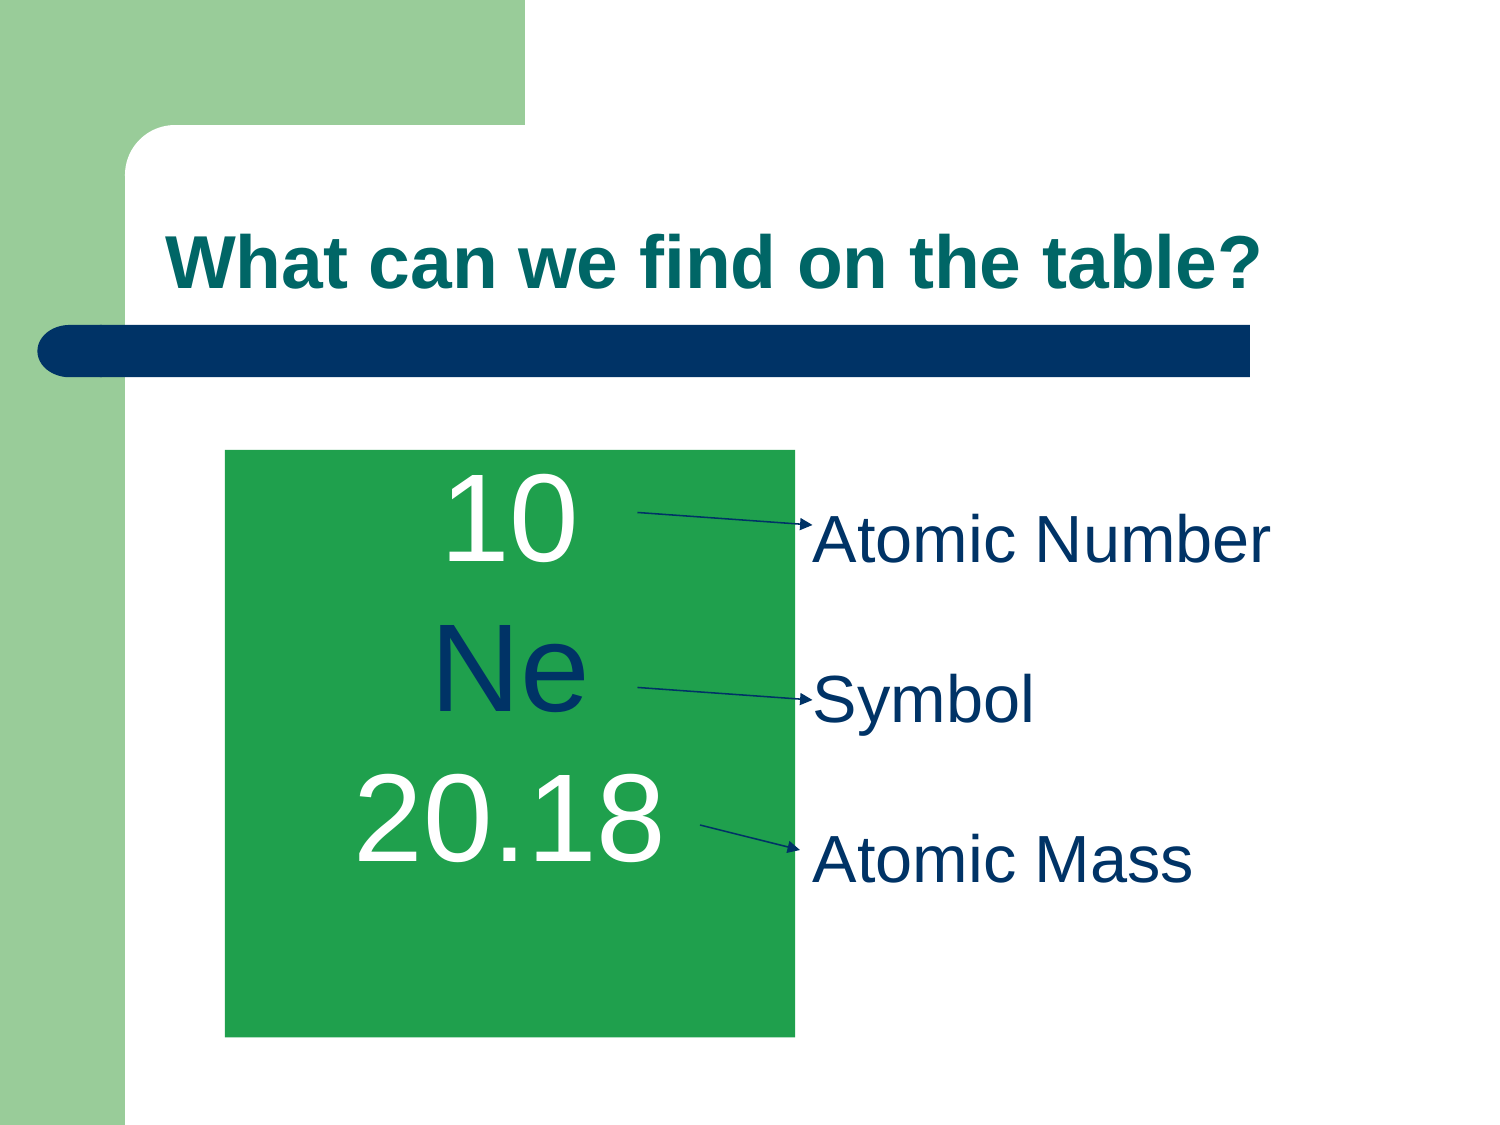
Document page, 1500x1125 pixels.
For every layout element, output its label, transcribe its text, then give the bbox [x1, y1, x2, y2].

title What can we find on the table? [150, 125, 1463, 313]
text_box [224, 449, 1363, 1038]
